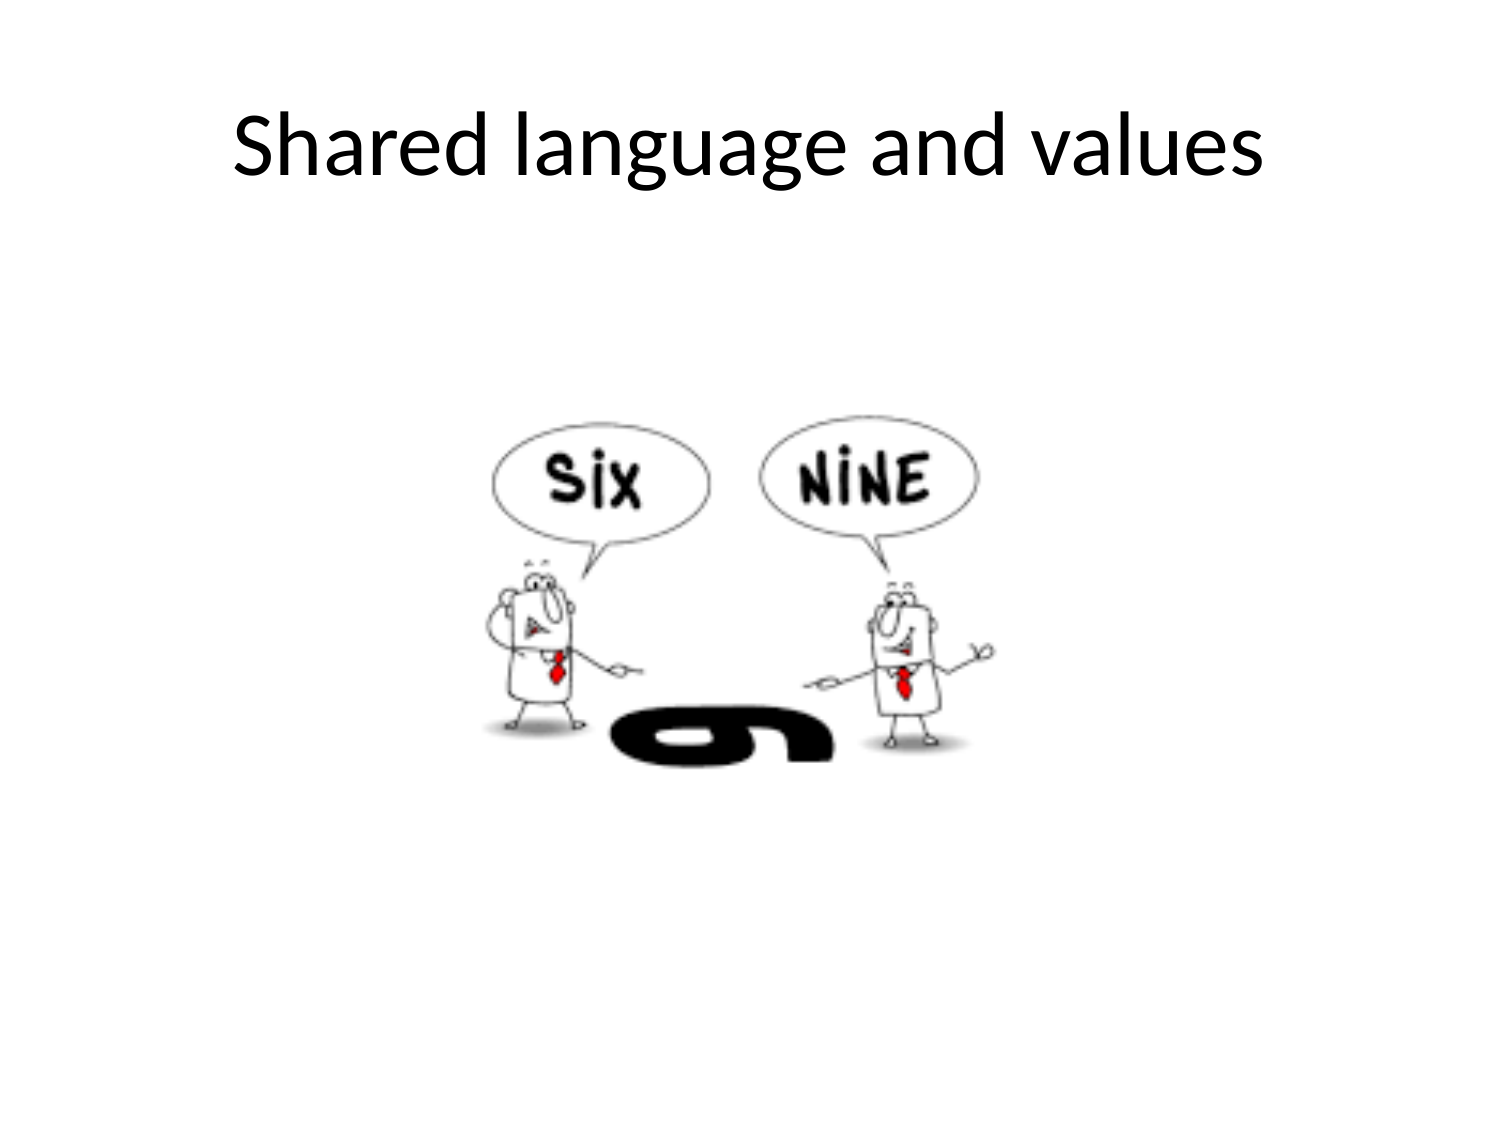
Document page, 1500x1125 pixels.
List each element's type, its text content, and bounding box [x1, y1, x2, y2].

title Shared language and values [75, 45, 1425, 233]
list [474, 394, 1039, 795]
